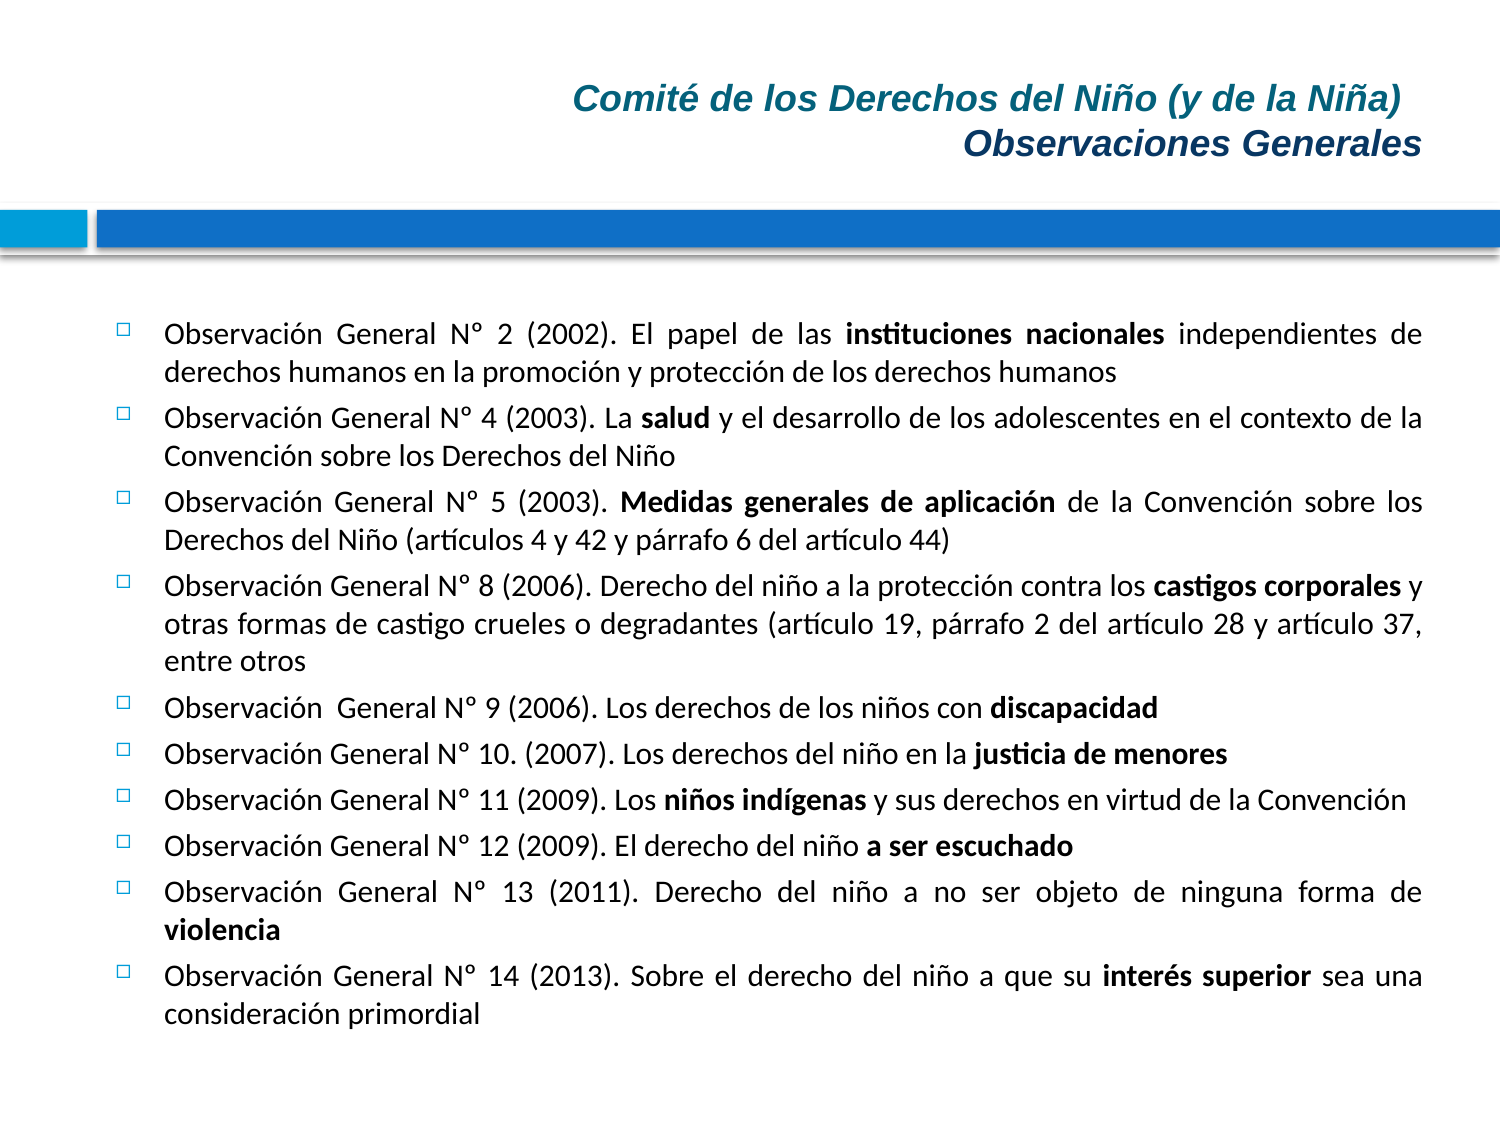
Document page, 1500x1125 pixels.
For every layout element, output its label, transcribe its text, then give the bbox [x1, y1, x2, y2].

list Observación General Nº 2 (2002). El papel de las instituciones nacionales independientes de derechos humanos en la promoción y protección de los derechos humanos Observación General Nº 4 (2003). La salud y el desarrollo de los adolescentes en el contexto de la Convención sobre los Derechos del Niño Observación General Nº 5 (2003). Medidas generales de aplicación de la Convención sobre los Derechos del Niño (artículos 4 y 42 y párrafo 6 del artículo 44) Observación General Nº 8 (2006). Derecho del niño a la protección contra los castigos corporales y otras formas de castigo crueles o degradantes (artículo 19, párrafo 2 del artículo 28 y artículo 37, entre otros Observación General Nº 9 (2006). Los derechos de los niños con discapacidad Observación General Nº 10. (2007). Los derechos del niño en la justicia de menores Observación General Nº 11 (2009). Los niños indígenas y sus derechos en virtud de la Convención Observación General Nº 12 (2009). El derecho del niño a ser escuchado Observación General Nº 13 (2011). Derecho del niño a no ser objeto de ninguna forma de violencia Observación General Nº 14 (2013). Sobre el derecho del niño a que su interés superior sea una consideración primordial [100, 262, 1439, 1067]
title Comité de los Derechos del Niño (y de la Niña) Observaciones Generales [100, 37, 1439, 201]
